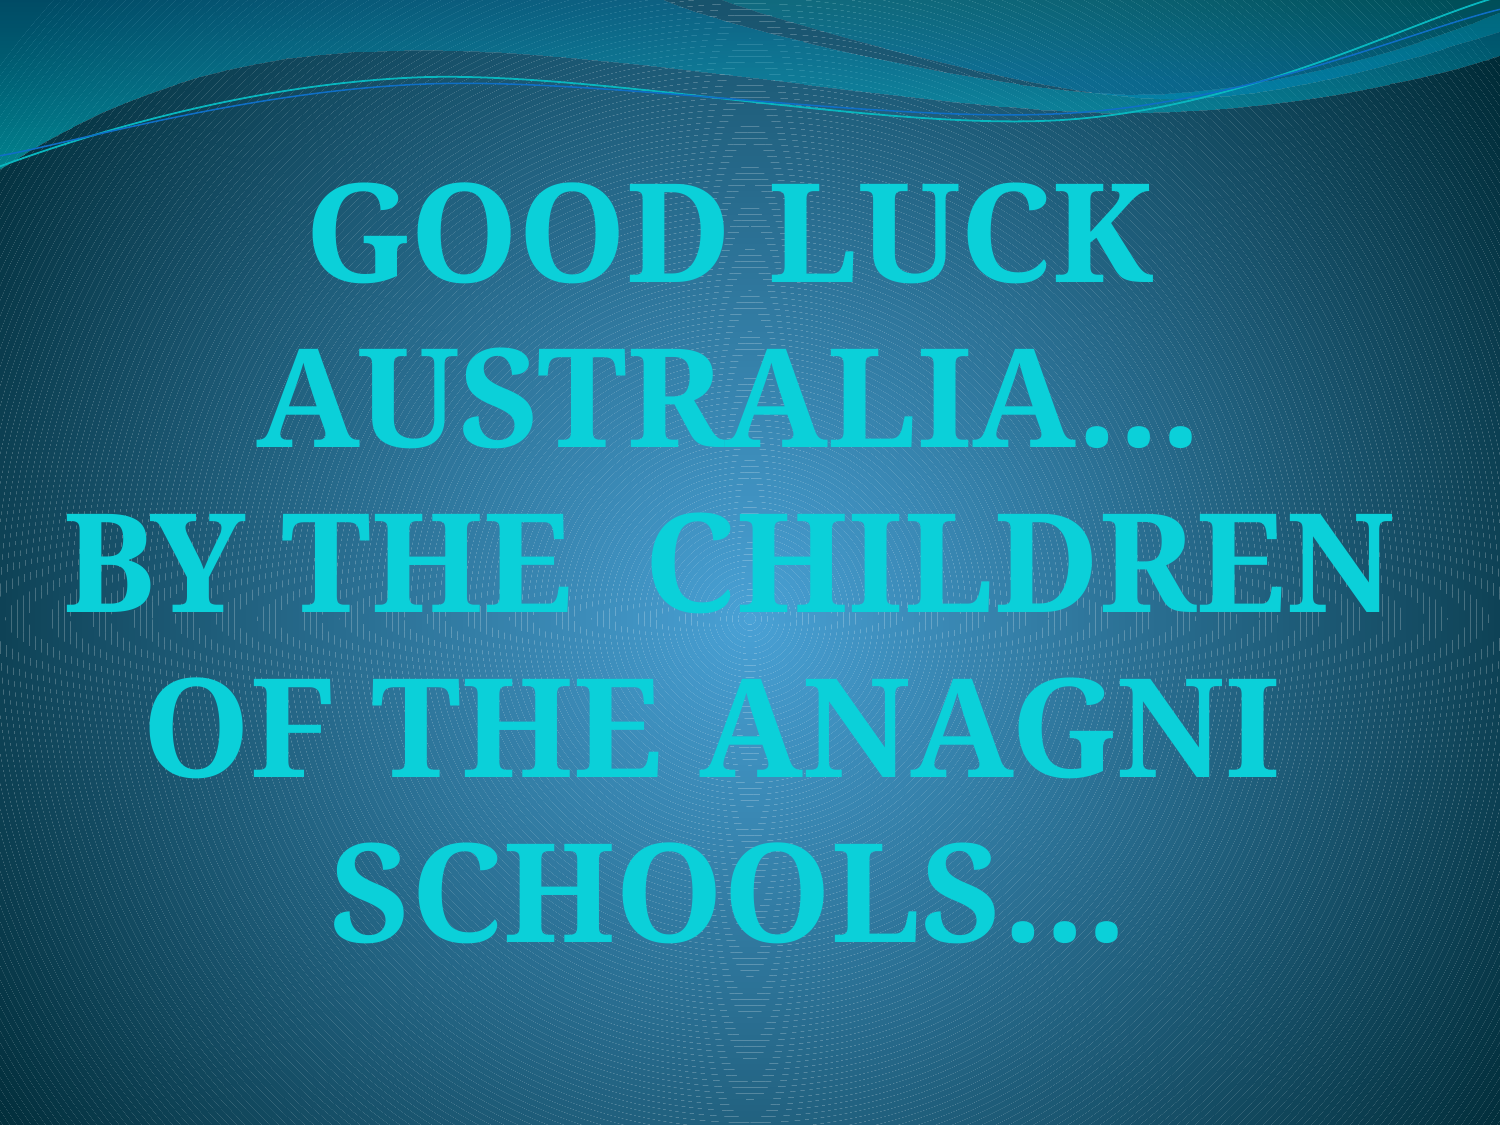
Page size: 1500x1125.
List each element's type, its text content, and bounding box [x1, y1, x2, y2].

text_box GOOD LUCK AUSTRALIA… BY THE CHILDREN OF THE ANAGNI SCHOOLS… [0, 137, 1459, 1112]
